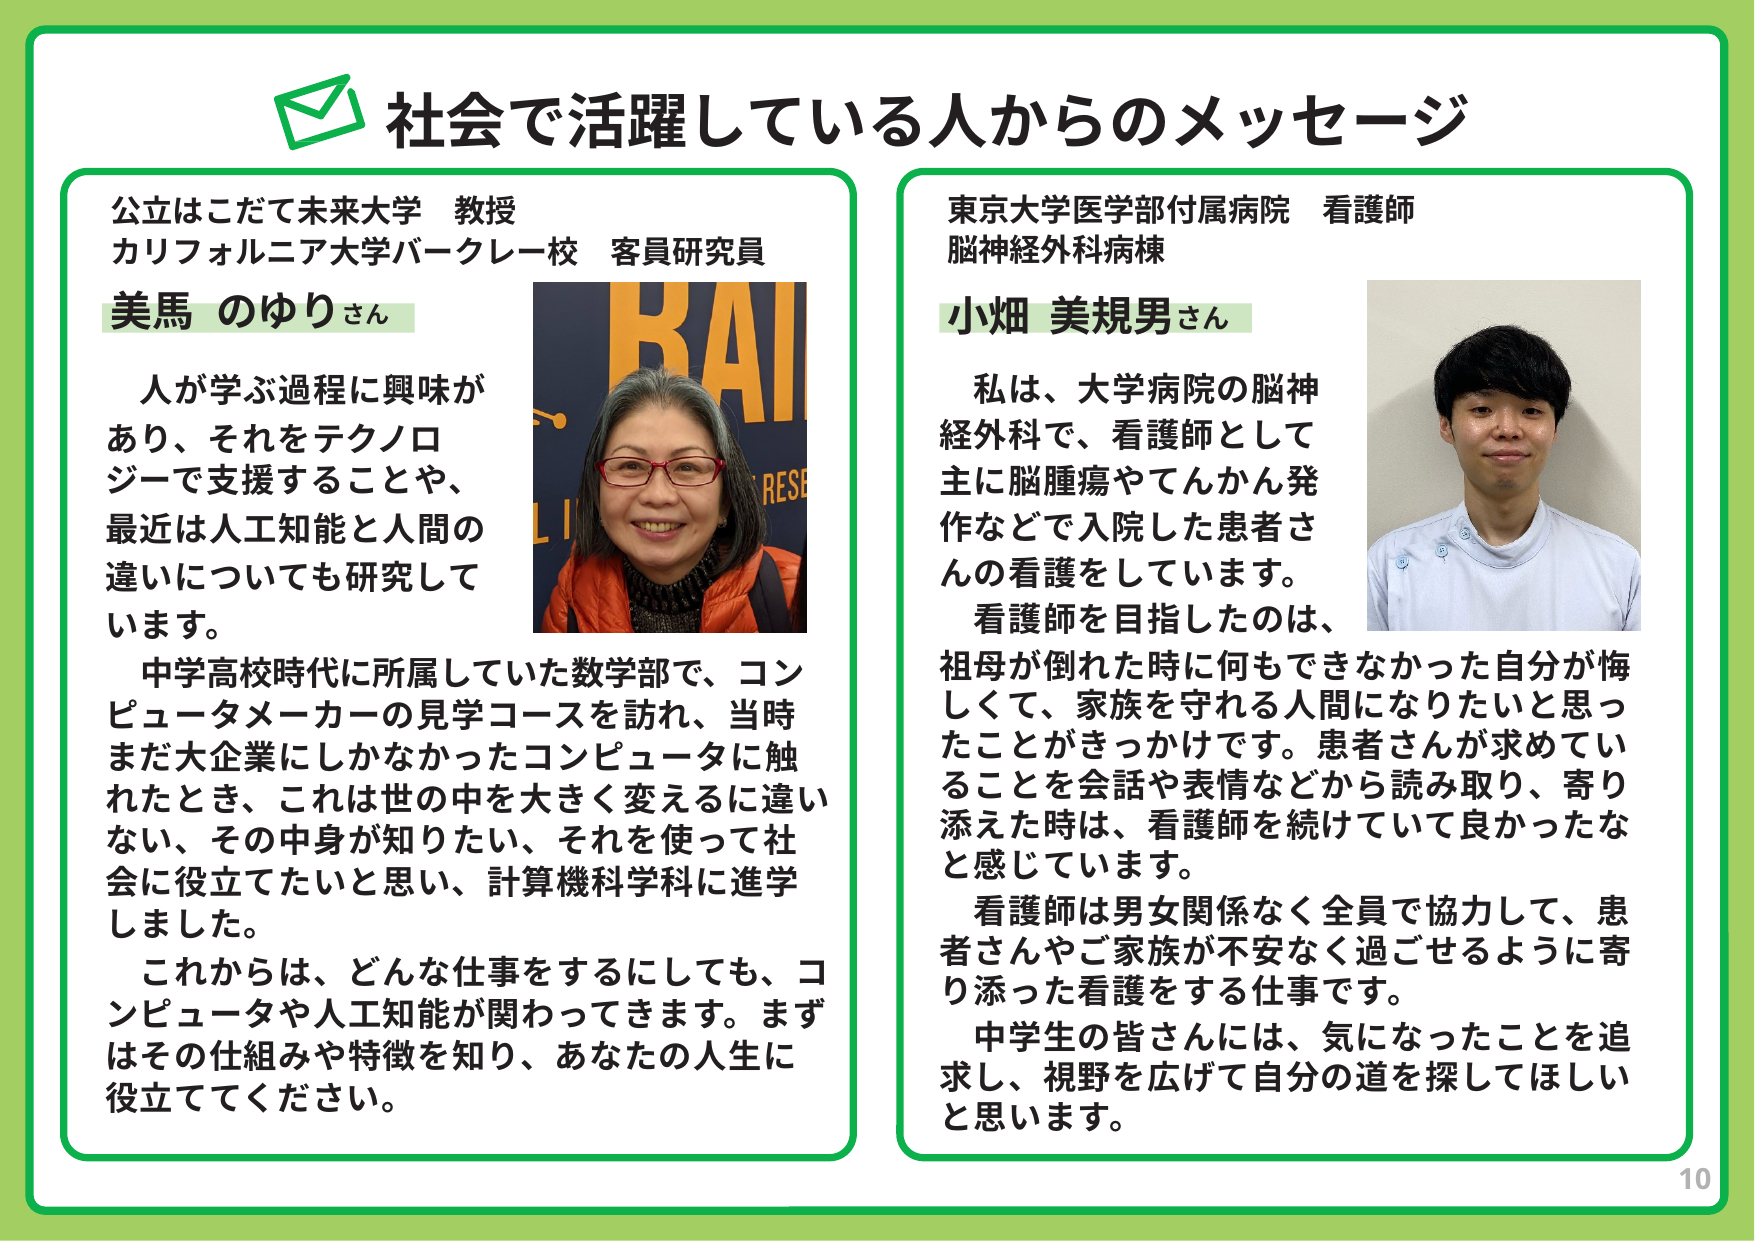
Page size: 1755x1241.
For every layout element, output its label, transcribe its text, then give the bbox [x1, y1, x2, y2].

text_box 私は、大学病院の脳神 経外科で、看護師として 主に脳腫瘍やてんかん発 作などで入院した患者さ んの看護をしています。 看護師を目指したのは、 祖母が倒れた時に何もできなかった自分が悔しくて、家族を守れる人間になりたいと思ったことがきっかけです。患者さんが求めていることを会話や表情などから読み取り、寄り添えた時は、看護師を続けていて良かったなと感じています。 看護師は男女関係なく全員で協力して、患者さんやご家族が不安なく過ごせるように寄り添った看護をする仕事です。 中学生の皆さんには、気になったことを追求し、視野を広げて自分の道を探してほしいと思います。 [937, 361, 1664, 1137]
text_box 社会で活躍している人からのメッセージ [383, 79, 1503, 156]
text_box [897, 169, 1692, 1160]
text_box [937, 301, 941, 335]
text_box 人が学ぶ過程に興味が あり、それをテクノロ ジーで支援することや、 最近は人工知能と人間の 違いについても研究して います。 中学高校時代に所属していた数学部で、コンピュータメーカーの見学コースを訪れ、当時まだ大企業にしかなかったコンピュータに触れたとき、これは世の中を大きく変えるに違いない、その中身が知りたい、それを使って社会に役立てたいと思い、計算機科学科に進学しました。 これからは、どんな仕事をするにしても、コンピュータや人工知能が関わってきます。まずはその仕組みや特徴を知り、あなたの人生に役立ててください。 [105, 361, 832, 1118]
text_box 小畑 美規男さん [941, 282, 1273, 342]
picture [1366, 280, 1641, 632]
text_box [273, 73, 366, 151]
text_box [61, 169, 856, 1160]
slide_number 10 [1308, 1159, 1712, 1196]
text_box 公立はこだて未来大学 教授 カリフォルニア大学バークレー校 客員研究員 [102, 187, 789, 270]
picture [532, 281, 807, 633]
text_box 美馬 のゆりさん [102, 282, 461, 335]
text_box 東京大学医学部付属病院 看護師 脳神経外科病棟 [945, 188, 1593, 268]
